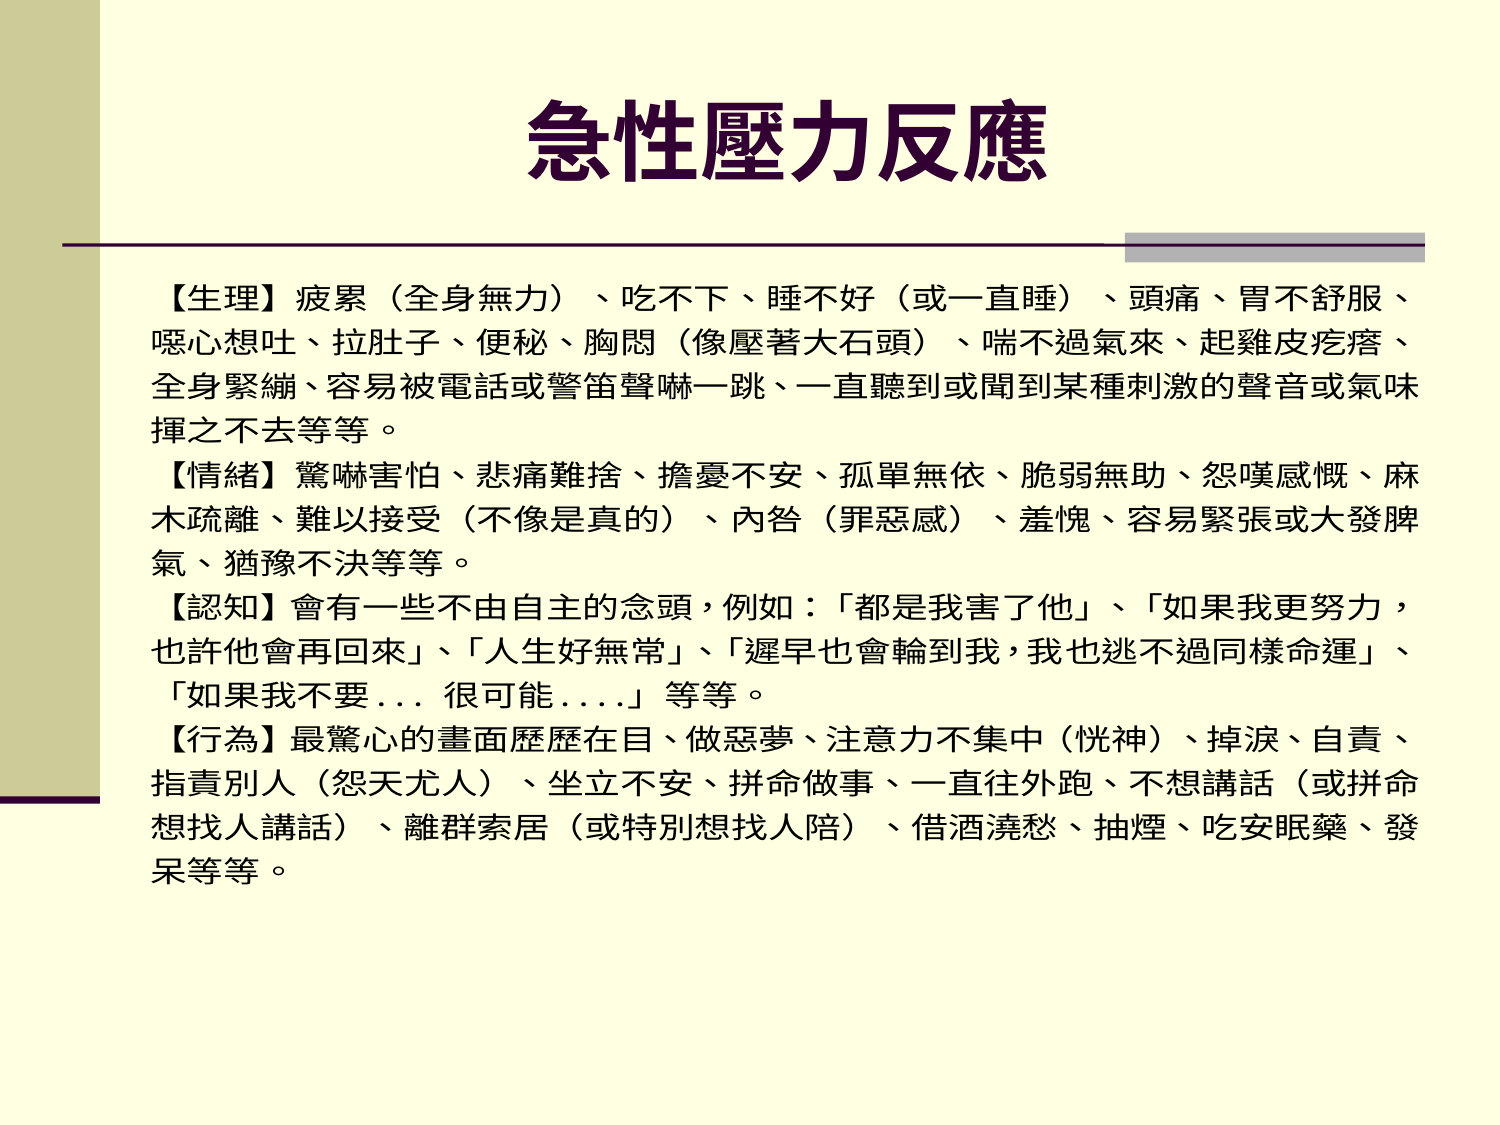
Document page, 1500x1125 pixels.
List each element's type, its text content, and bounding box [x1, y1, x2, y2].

title 急性壓力反應 [150, 45, 1425, 234]
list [149, 278, 1426, 897]
